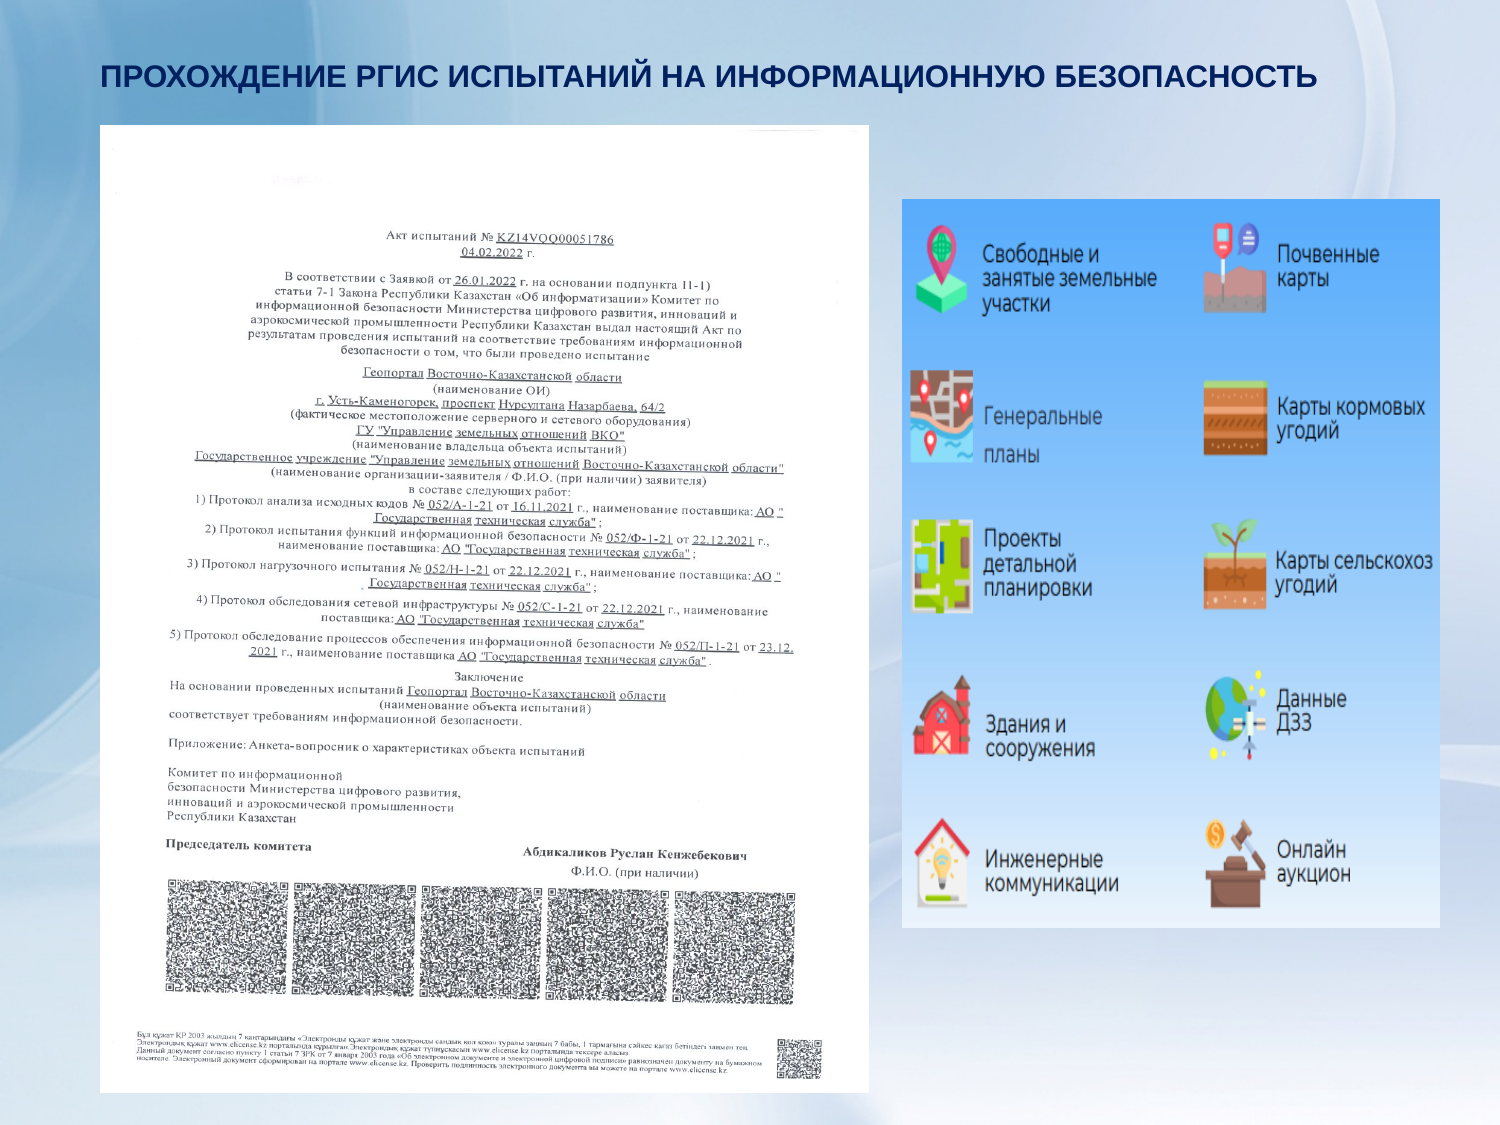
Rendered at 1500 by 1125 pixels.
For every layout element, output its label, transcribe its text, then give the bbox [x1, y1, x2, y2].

text_box ПРОХОЖДЕНИЕ РГИС ИСПЫТАНИЙ НА ИНФОРМАЦИОННУЮ БЕЗОПАСНОСТЬ [100, 54, 1373, 94]
picture [0, 0, 1500, 1125]
